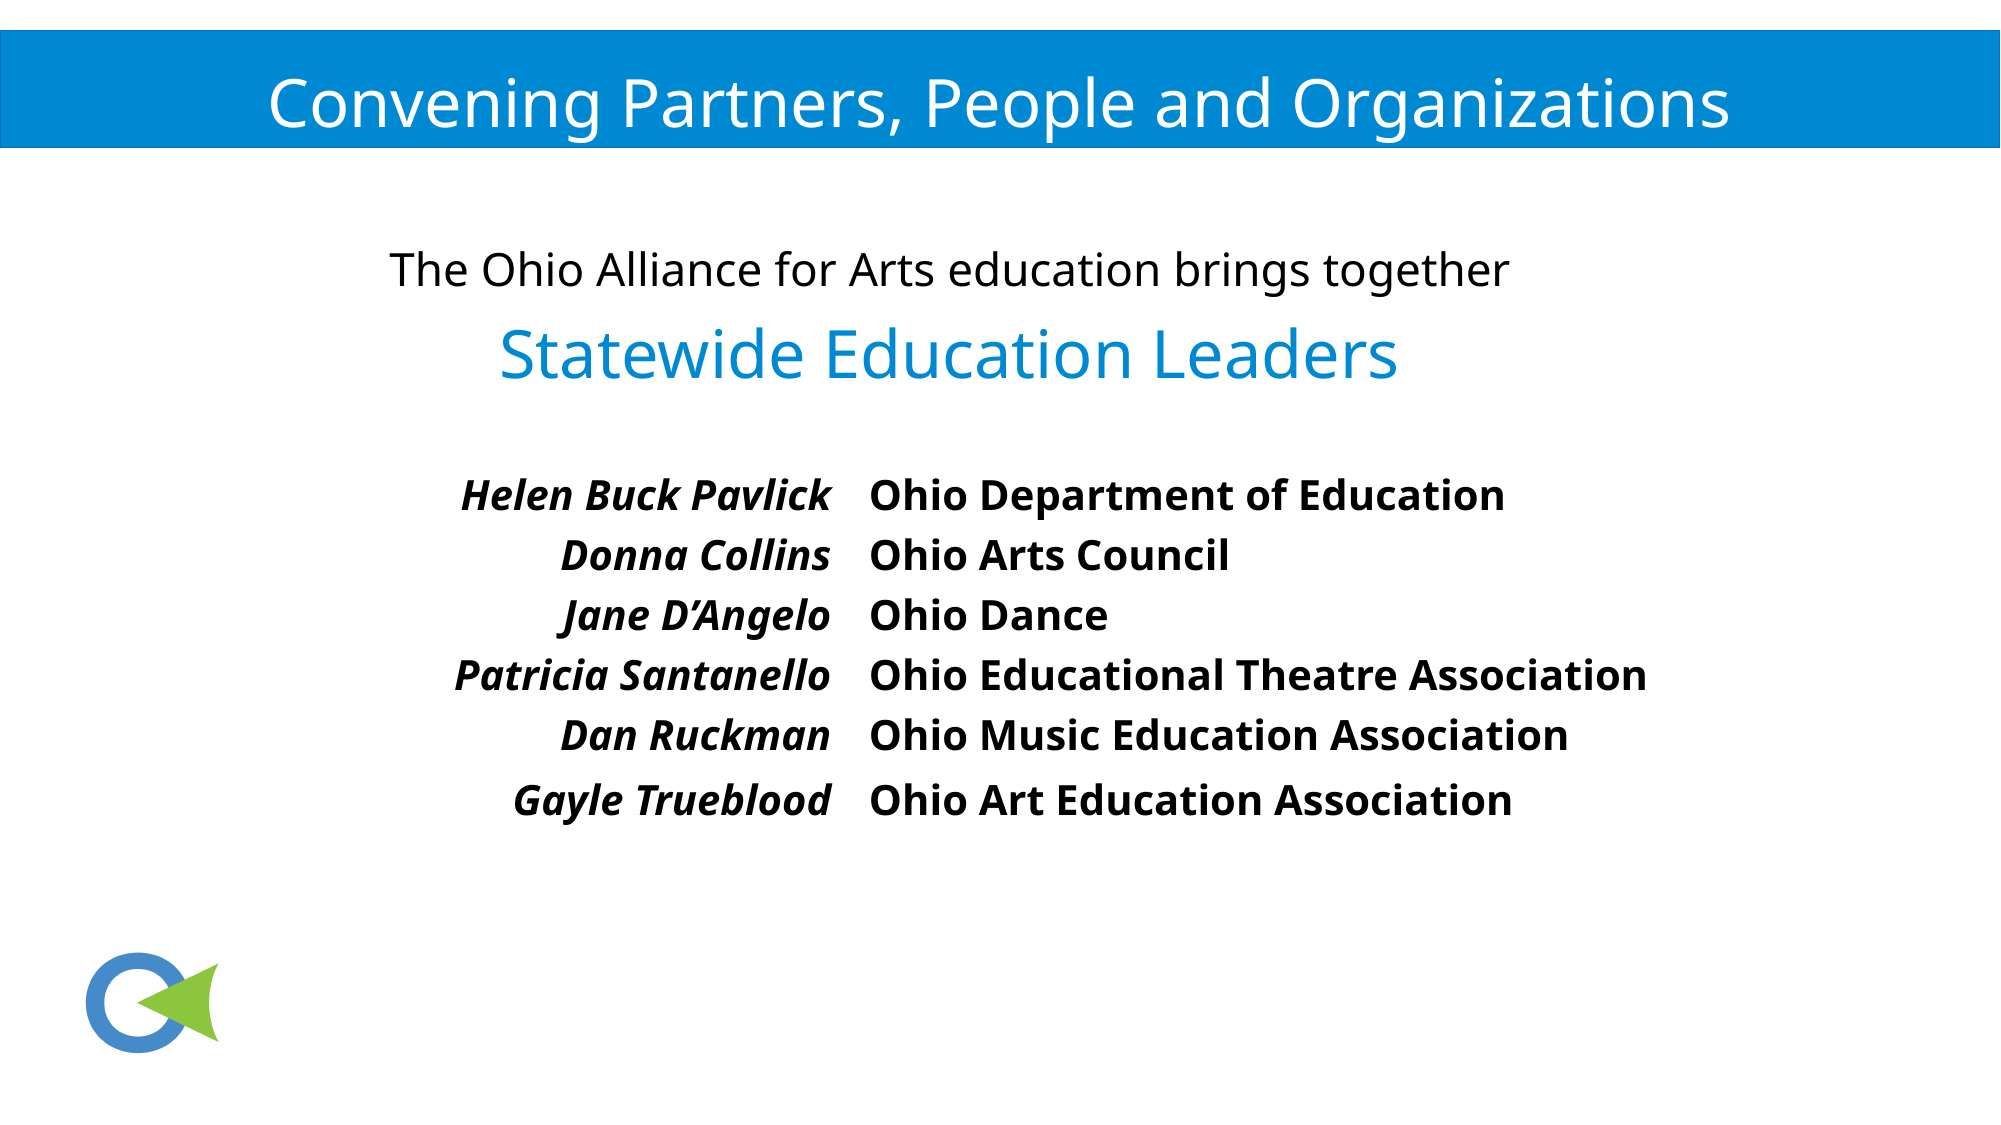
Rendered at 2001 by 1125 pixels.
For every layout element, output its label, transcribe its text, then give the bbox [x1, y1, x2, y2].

picture [54, 914, 249, 1096]
title Helen Buck Pavlick Ohio Department of Education Donna Collins Ohio Arts Council Jane D’Angelo Ohio Dance Patricia Santanello Ohio Educational Theatre Association Dan Ruckman Ohio Music Education Association Gayle Trueblood Ohio Art Education Association [404, 717, 2000, 899]
text_box Convening Partners, People and Organizations [0, 30, 2000, 148]
text_box The Ohio Alliance for Arts education brings together Statewide Education Leaders [287, 222, 1614, 399]
